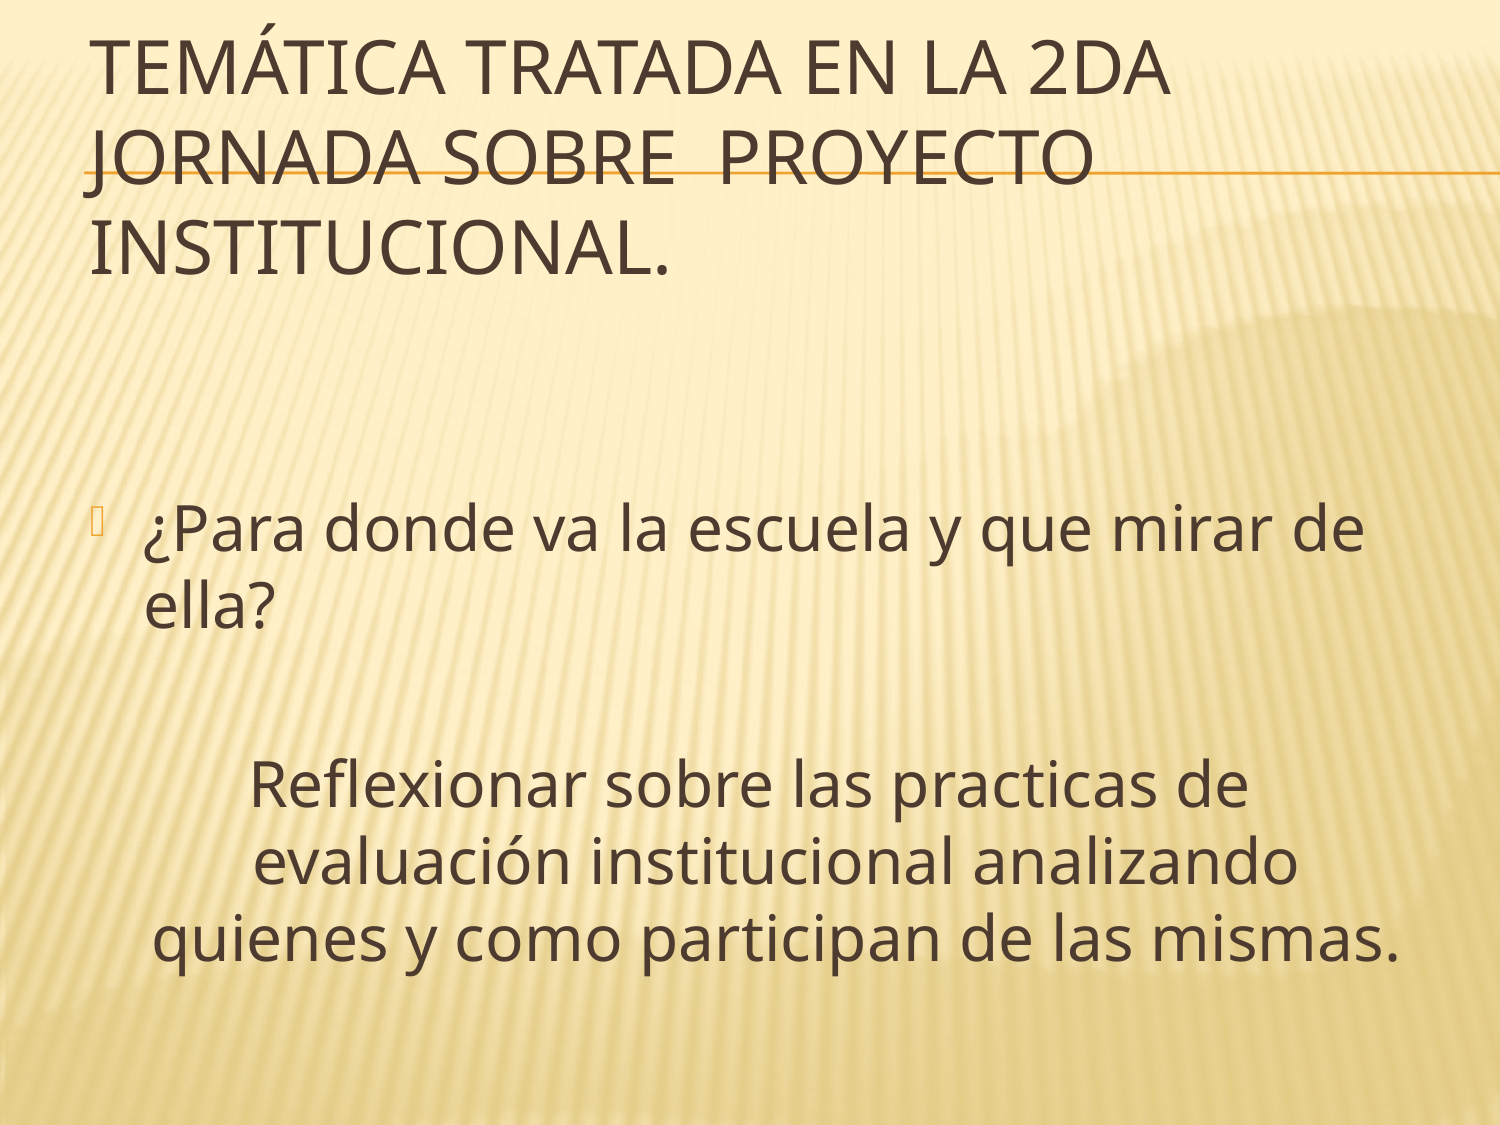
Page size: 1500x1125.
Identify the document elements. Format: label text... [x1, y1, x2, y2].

list ¿Para donde va la escuela y que mirar de ella? Reflexionar sobre las practicas de evaluación institucional analizando quienes y como participan de las mismas. [75, 480, 1425, 1005]
title Temática tratada en la 2da Jornada sobre Proyecto Institucional. [75, 0, 1425, 399]
